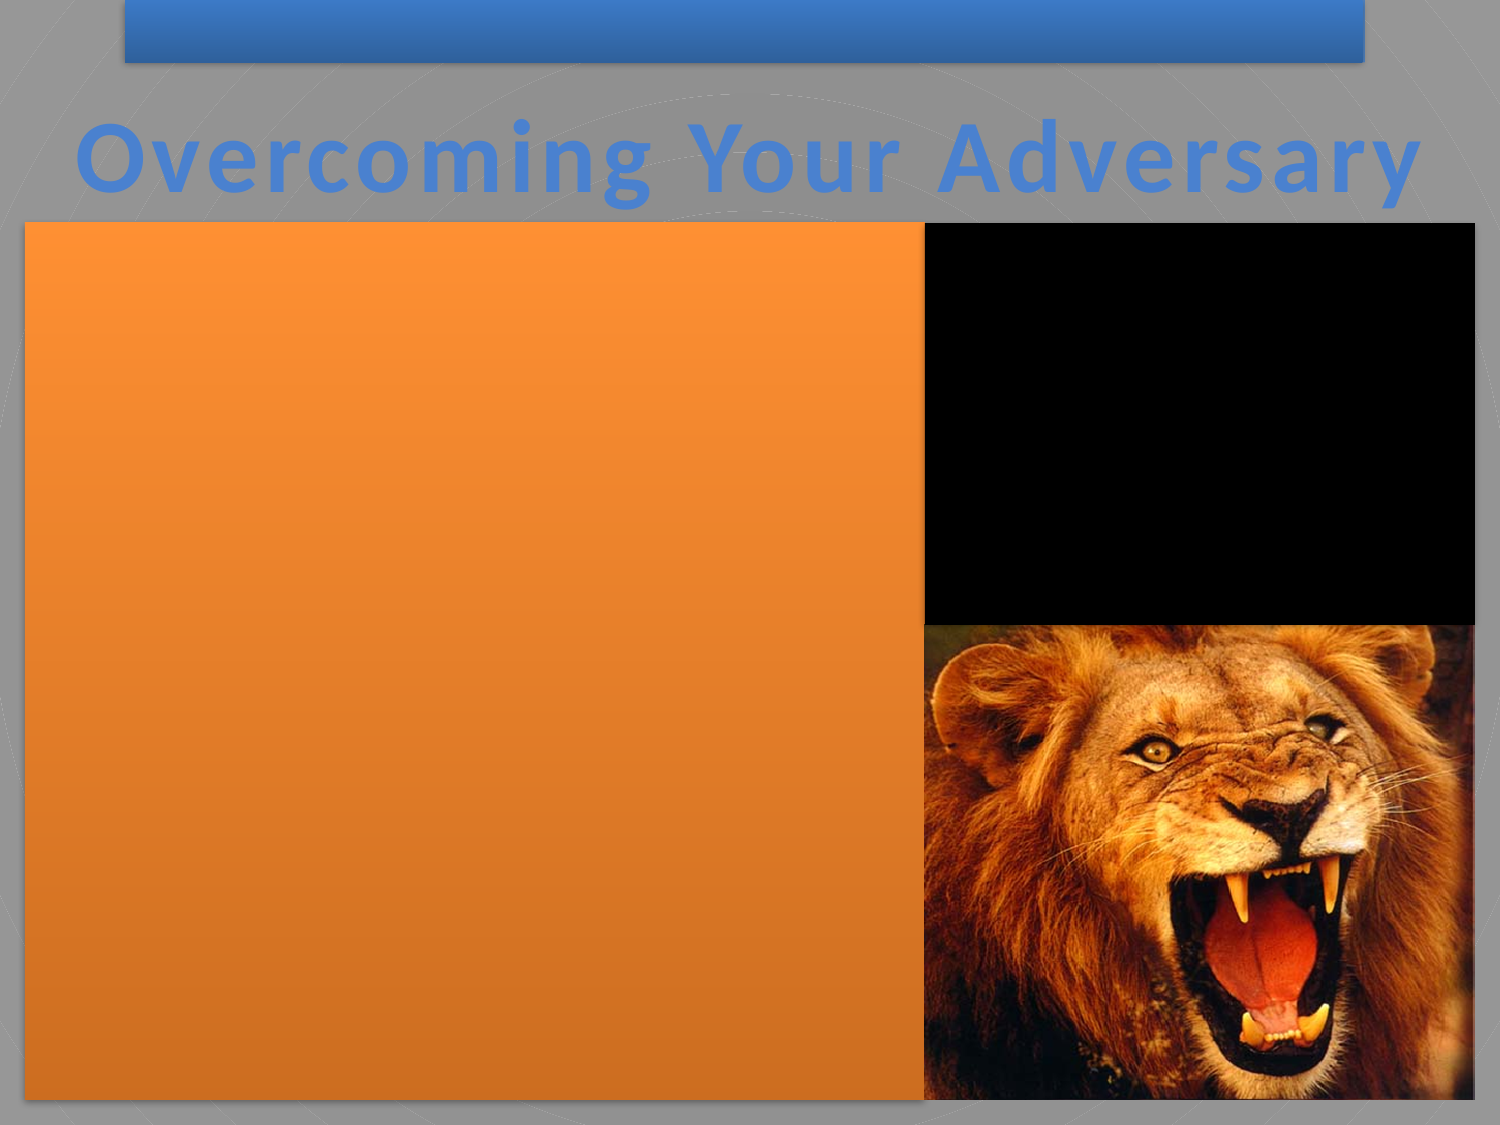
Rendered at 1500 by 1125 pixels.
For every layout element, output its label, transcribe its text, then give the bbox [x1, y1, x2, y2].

text_box Overcoming Your Adversary [24, 80, 1475, 221]
text_box [924, 223, 1475, 624]
list [24, 222, 924, 1100]
text_box [125, 0, 1363, 63]
picture [924, 624, 1476, 1101]
